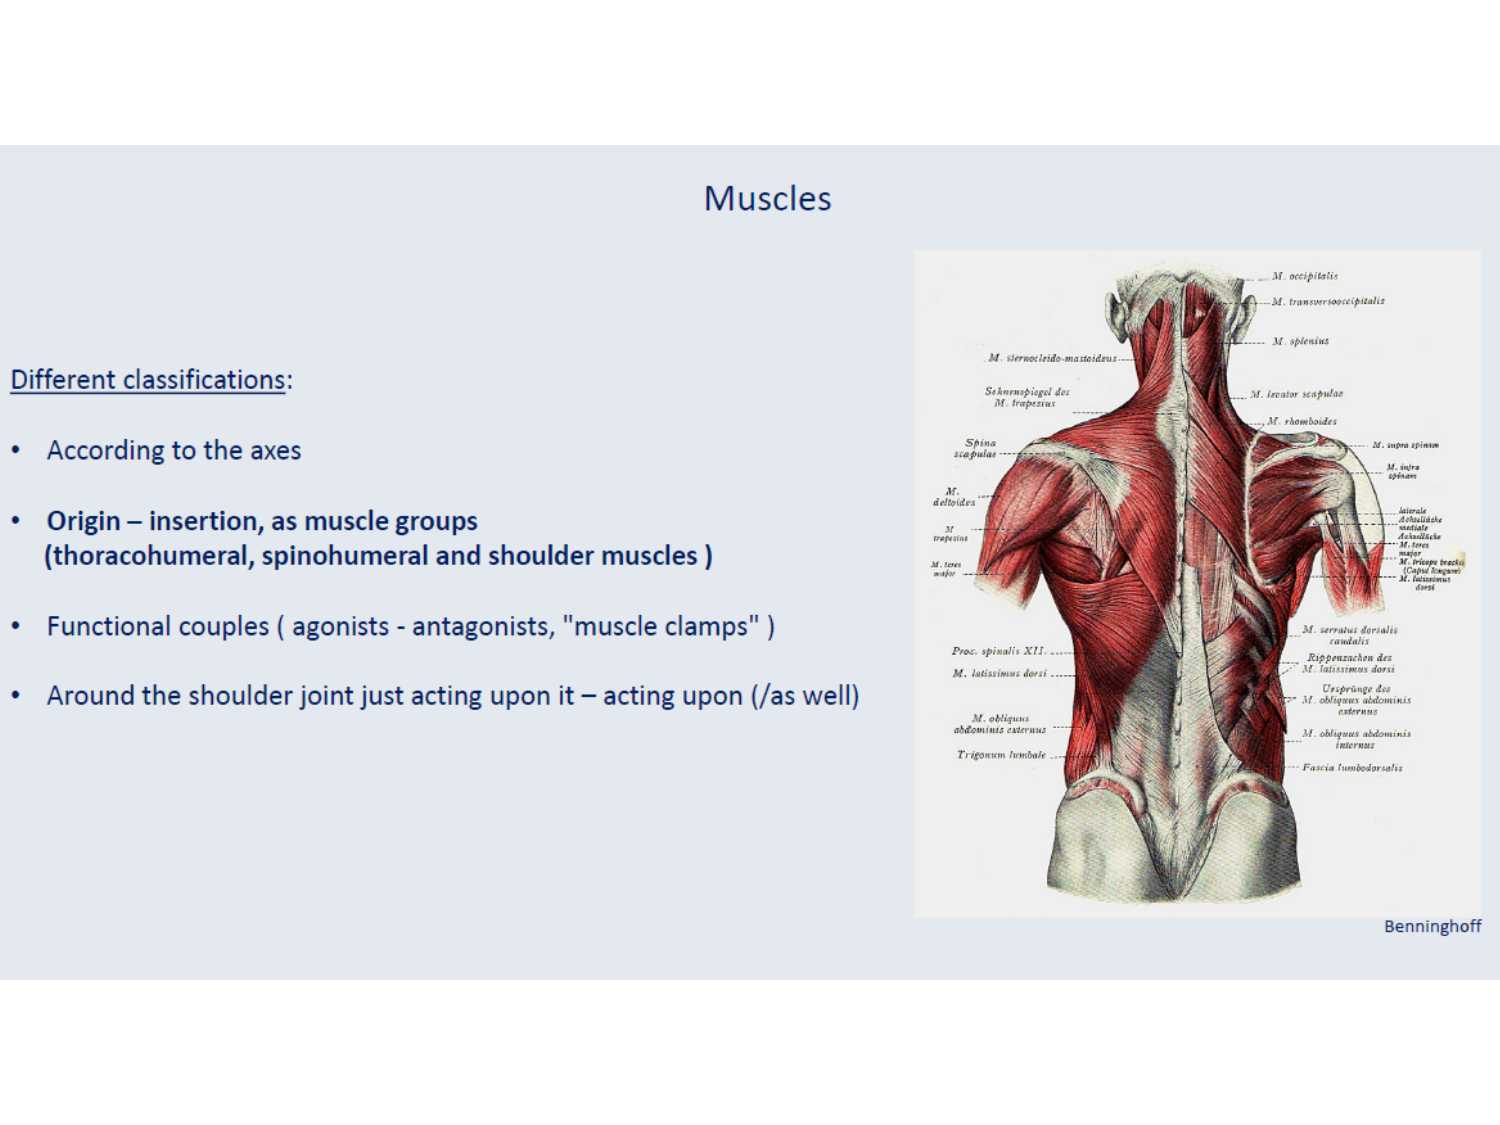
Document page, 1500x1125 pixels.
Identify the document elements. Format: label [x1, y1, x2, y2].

picture [0, 145, 1500, 980]
